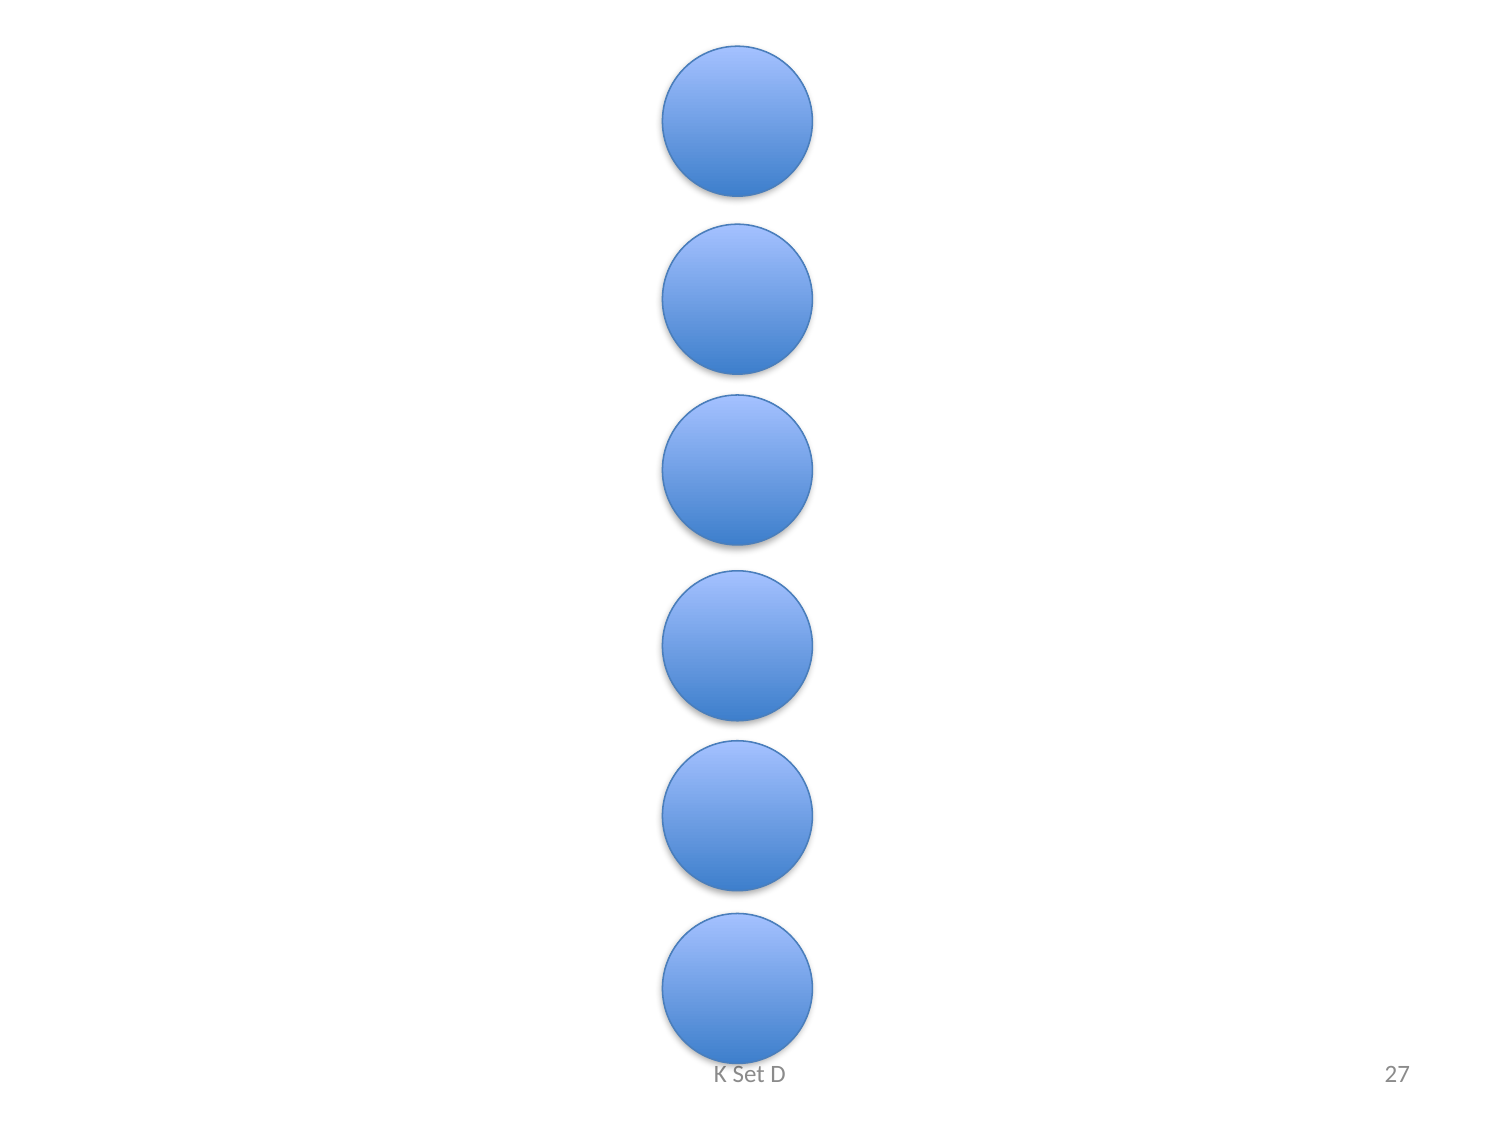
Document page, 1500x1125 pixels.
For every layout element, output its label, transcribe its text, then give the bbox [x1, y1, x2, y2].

slide_number 27 [1074, 1042, 1425, 1103]
text_box [661, 223, 814, 375]
text_box [661, 45, 814, 197]
text_box [661, 739, 814, 892]
text_box [661, 394, 814, 546]
footer K Set D [512, 1042, 988, 1103]
text_box [661, 570, 814, 722]
text_box [661, 912, 814, 1065]
